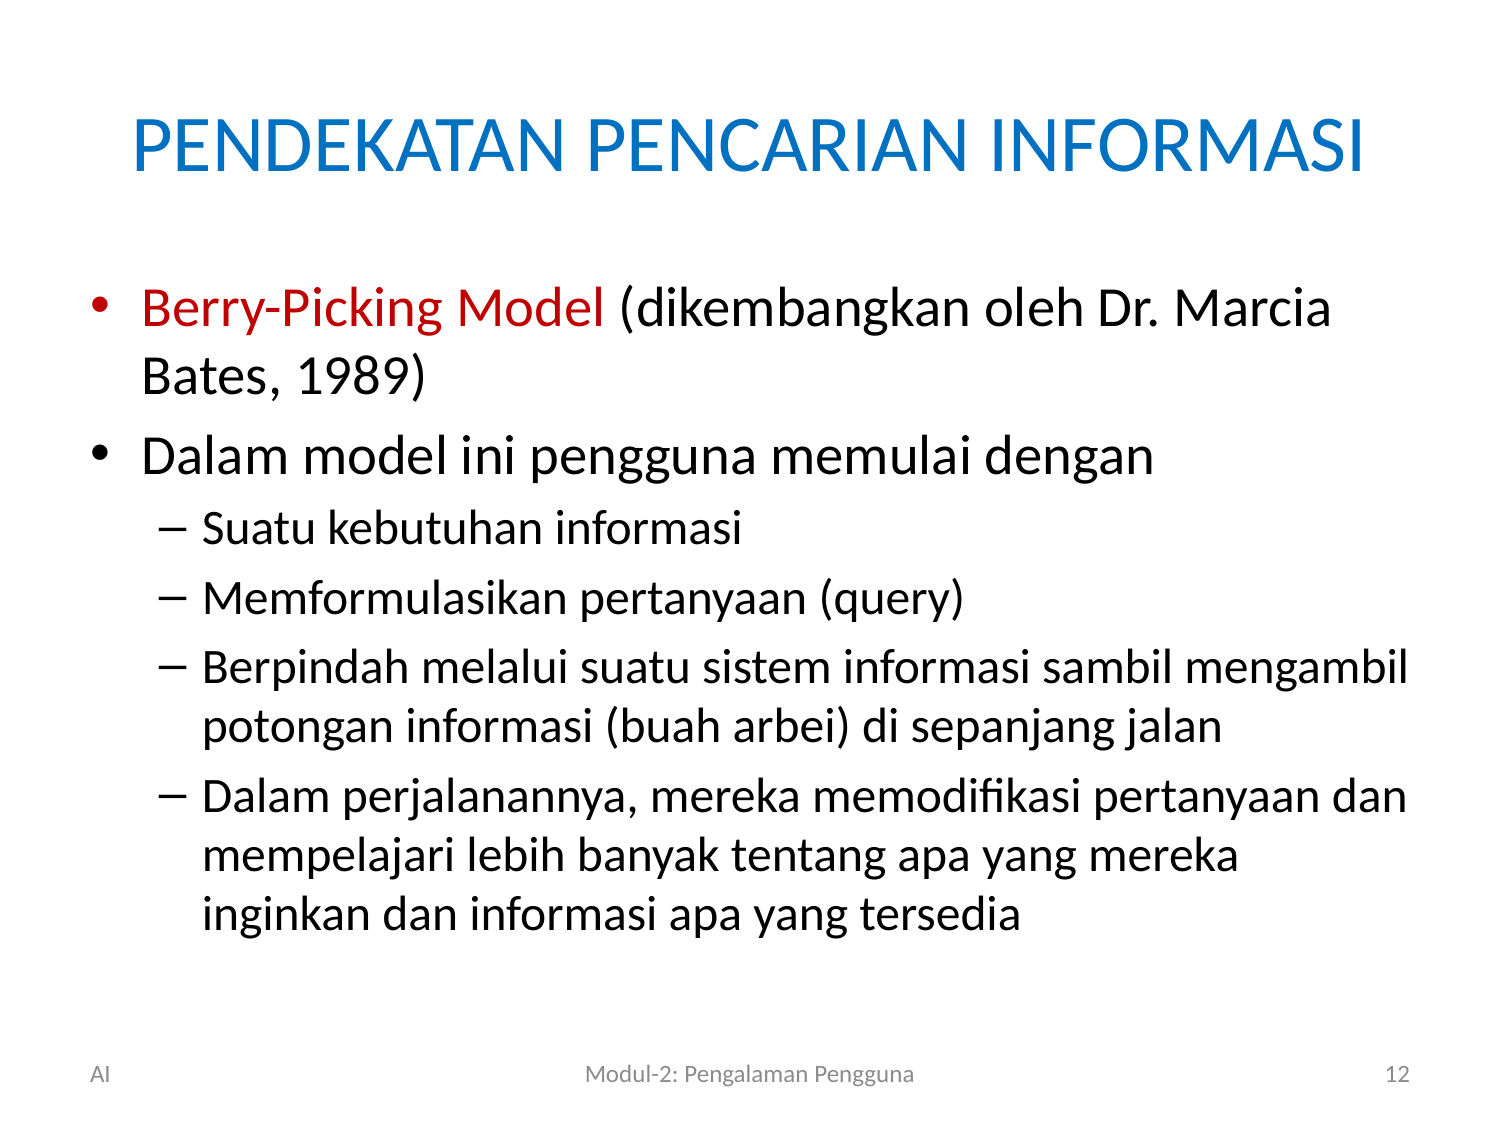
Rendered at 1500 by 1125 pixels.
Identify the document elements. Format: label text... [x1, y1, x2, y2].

footer Modul-2: Pengalaman Pengguna [512, 1042, 988, 1103]
slide_number AI [75, 1042, 425, 1103]
list Berry-Picking Model (dikembangkan oleh Dr. Marcia Bates, 1989) Dalam model ini pengguna memulai dengan Suatu kebutuhan informasi Memformulasikan pertanyaan (query) Berpindah melalui suatu sistem informasi sambil mengambil potongan informasi (buah arbei) di sepanjang jalan Dalam perjalanannya, mereka memodifikasi pertanyaan dan mempelajari lebih banyak tentang apa yang mereka inginkan dan informasi apa yang tersedia [75, 262, 1425, 1005]
slide_number 12 [1074, 1042, 1425, 1103]
title PENDEKATAN PENCARIAN INFORMASI [75, 45, 1425, 233]
